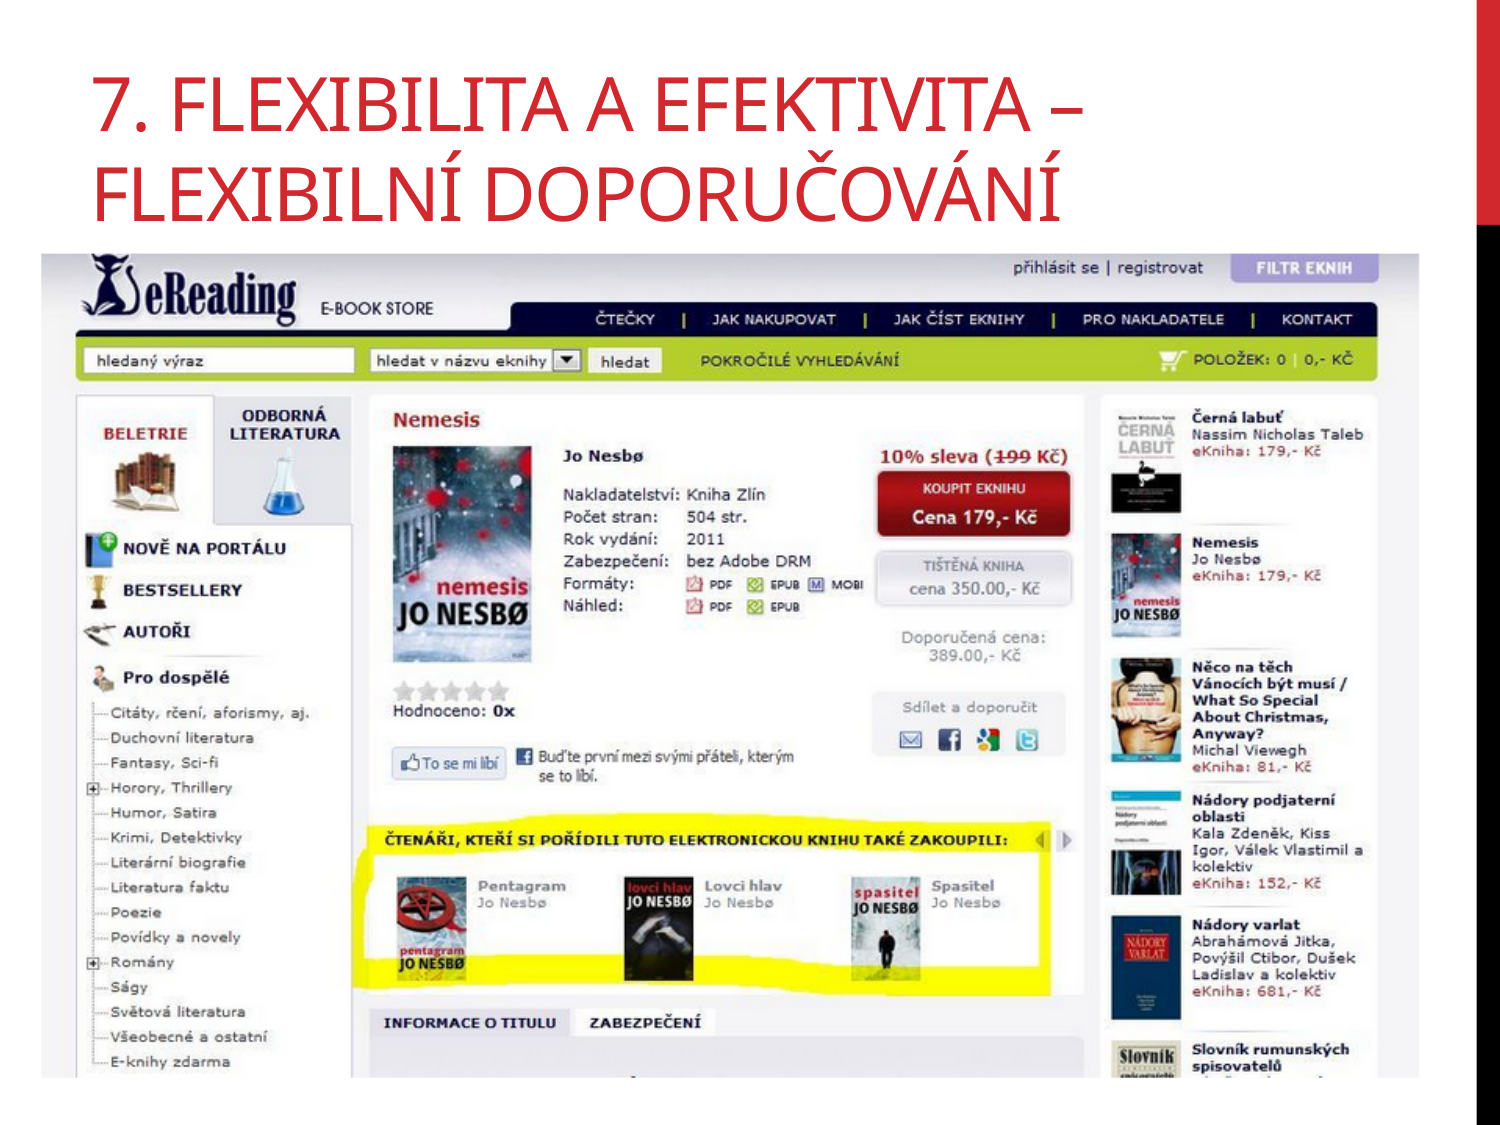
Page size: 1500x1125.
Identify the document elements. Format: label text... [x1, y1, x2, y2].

title 7. Flexibilita a Efektivita – Flexibilní doporučování [75, 0, 1471, 244]
picture [28, 242, 1424, 1090]
